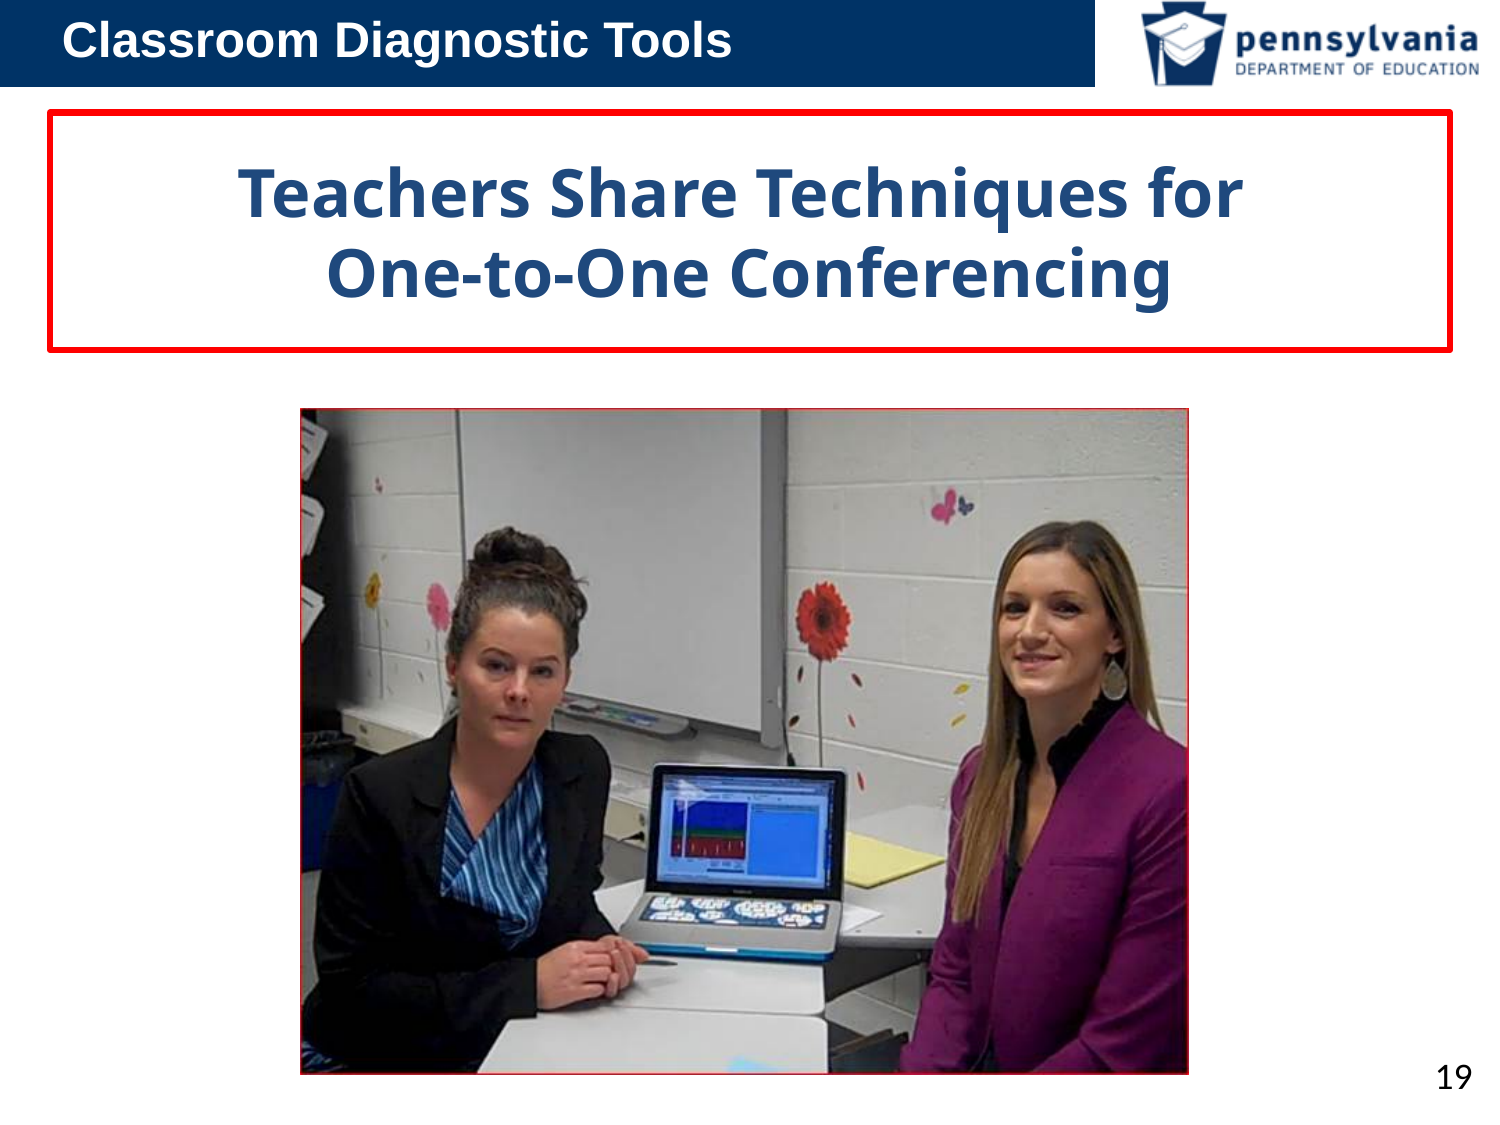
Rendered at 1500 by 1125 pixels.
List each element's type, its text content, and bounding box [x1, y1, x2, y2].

text_box 19 [1137, 1044, 1488, 1105]
picture [1134, 0, 1485, 90]
picture [299, 408, 1190, 1076]
title Teachers Share Techniques for One-to-One Conferencing [50, 112, 1450, 350]
